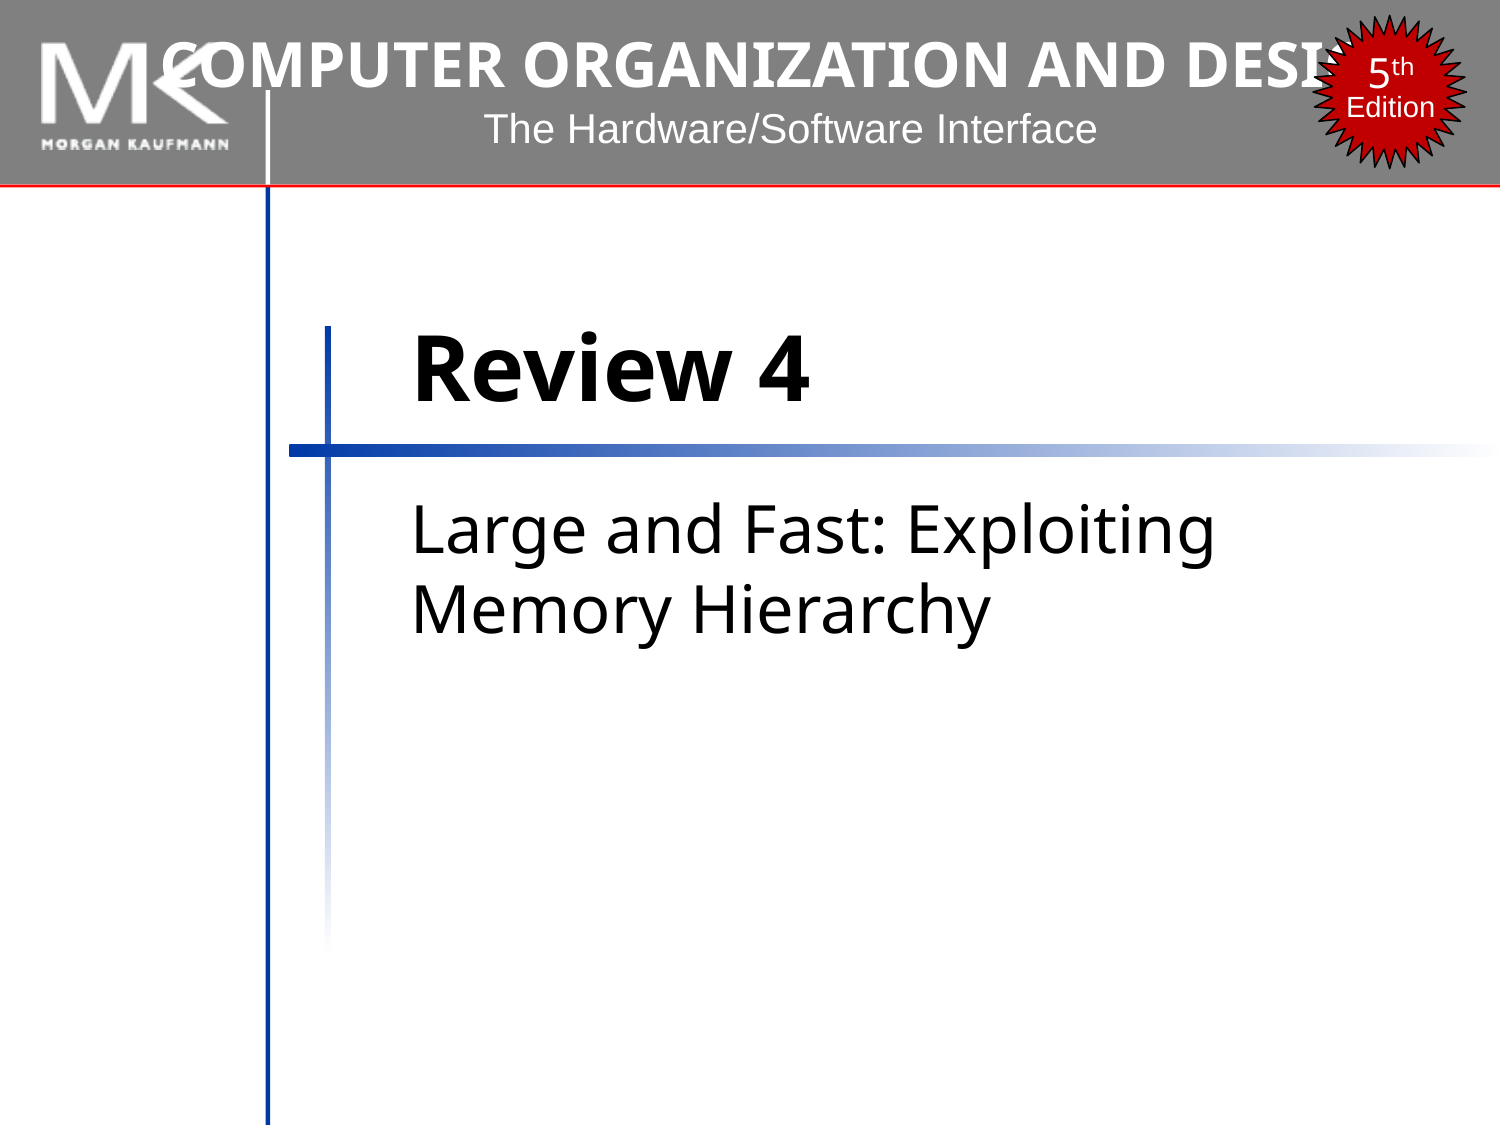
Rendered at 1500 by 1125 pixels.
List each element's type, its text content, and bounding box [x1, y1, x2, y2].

picture [41, 42, 231, 150]
title Review 4 [395, 302, 1353, 428]
subtitle Large and Fast: Exploiting Memory Hierarchy [395, 479, 1353, 735]
picture [211, 50, 231, 80]
